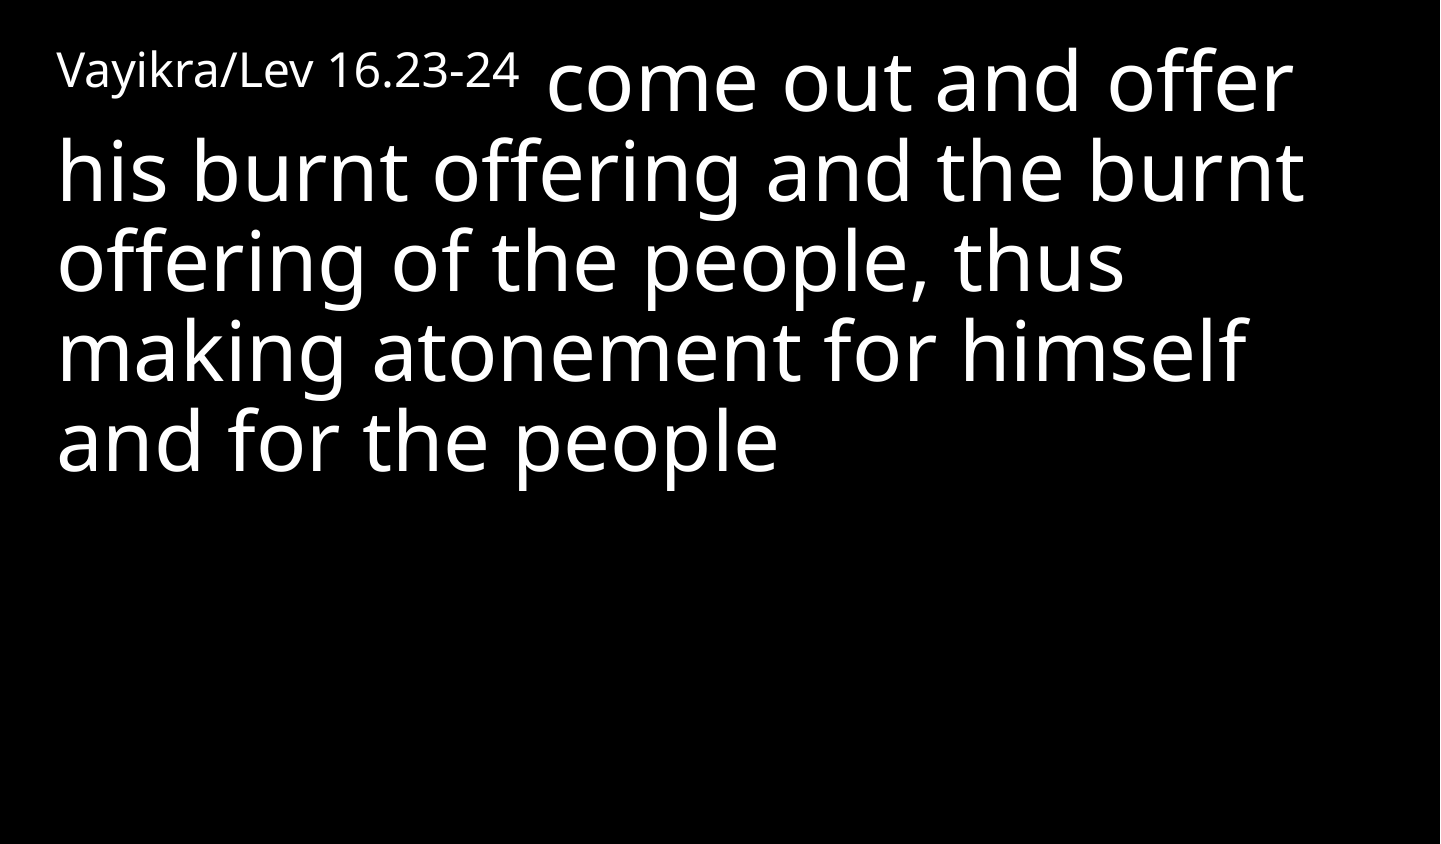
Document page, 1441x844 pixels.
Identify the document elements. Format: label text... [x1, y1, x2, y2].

list Vayikra/Lev 16.23-24 come out and offer his burnt offering and the burnt offering of the people, thus making atonement for himself and for the people [45, 34, 1396, 844]
